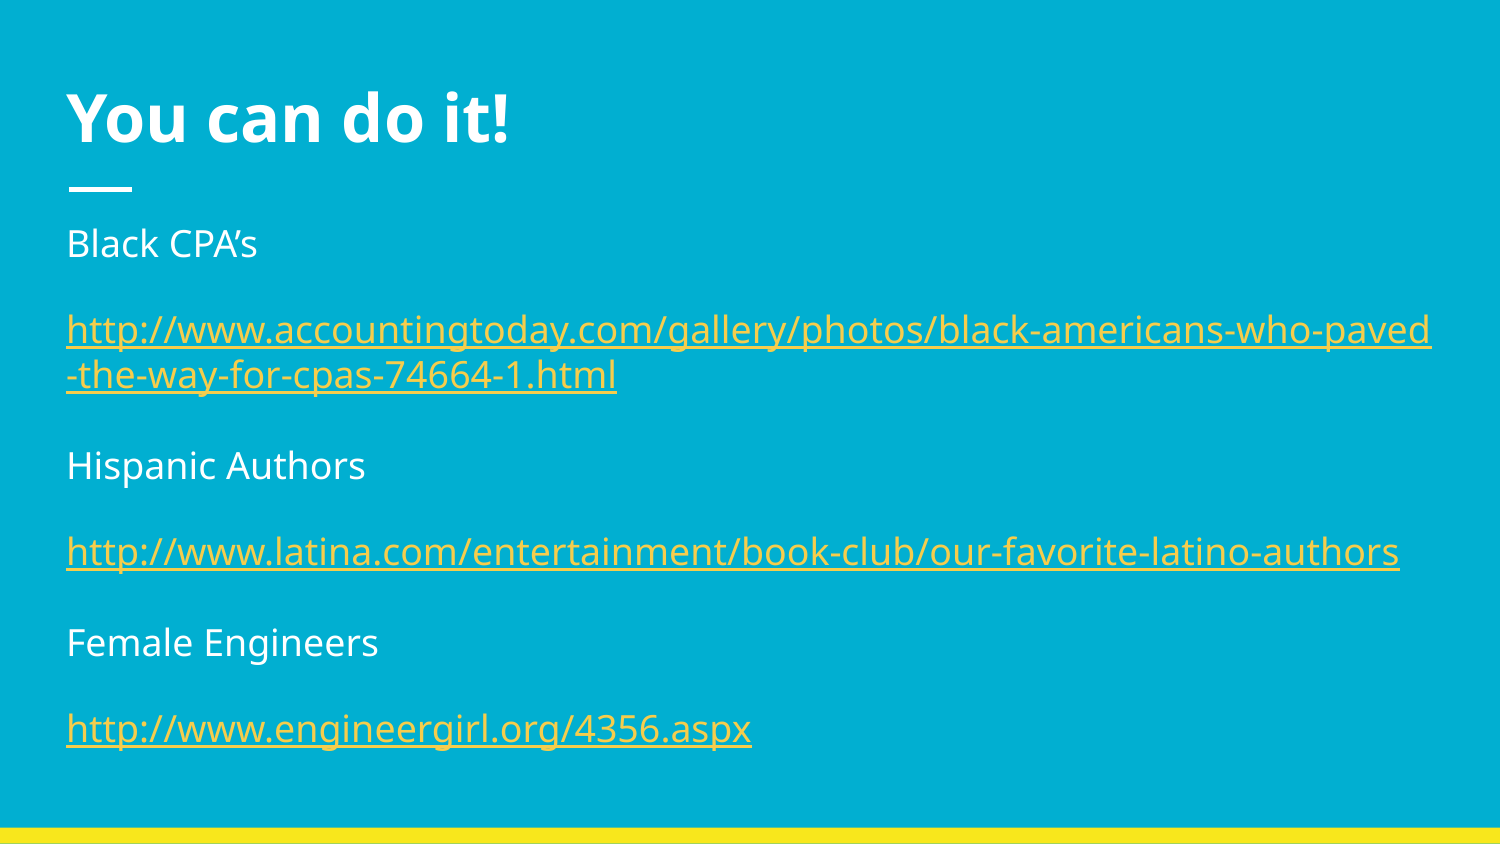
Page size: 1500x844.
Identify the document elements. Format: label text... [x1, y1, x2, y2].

title You can do it! [51, 61, 1449, 167]
list Black CPA’s http://www.accountingtoday.com/gallery/photos/black-americans-who-paved-the-way-for-cpas-74664-1.html Hispanic Authors http://www.latina.com/entertainment/book-club/our-favorite-latino-authors Female Engineers http://www.engineergirl.org/4356.aspx [51, 197, 1449, 753]
